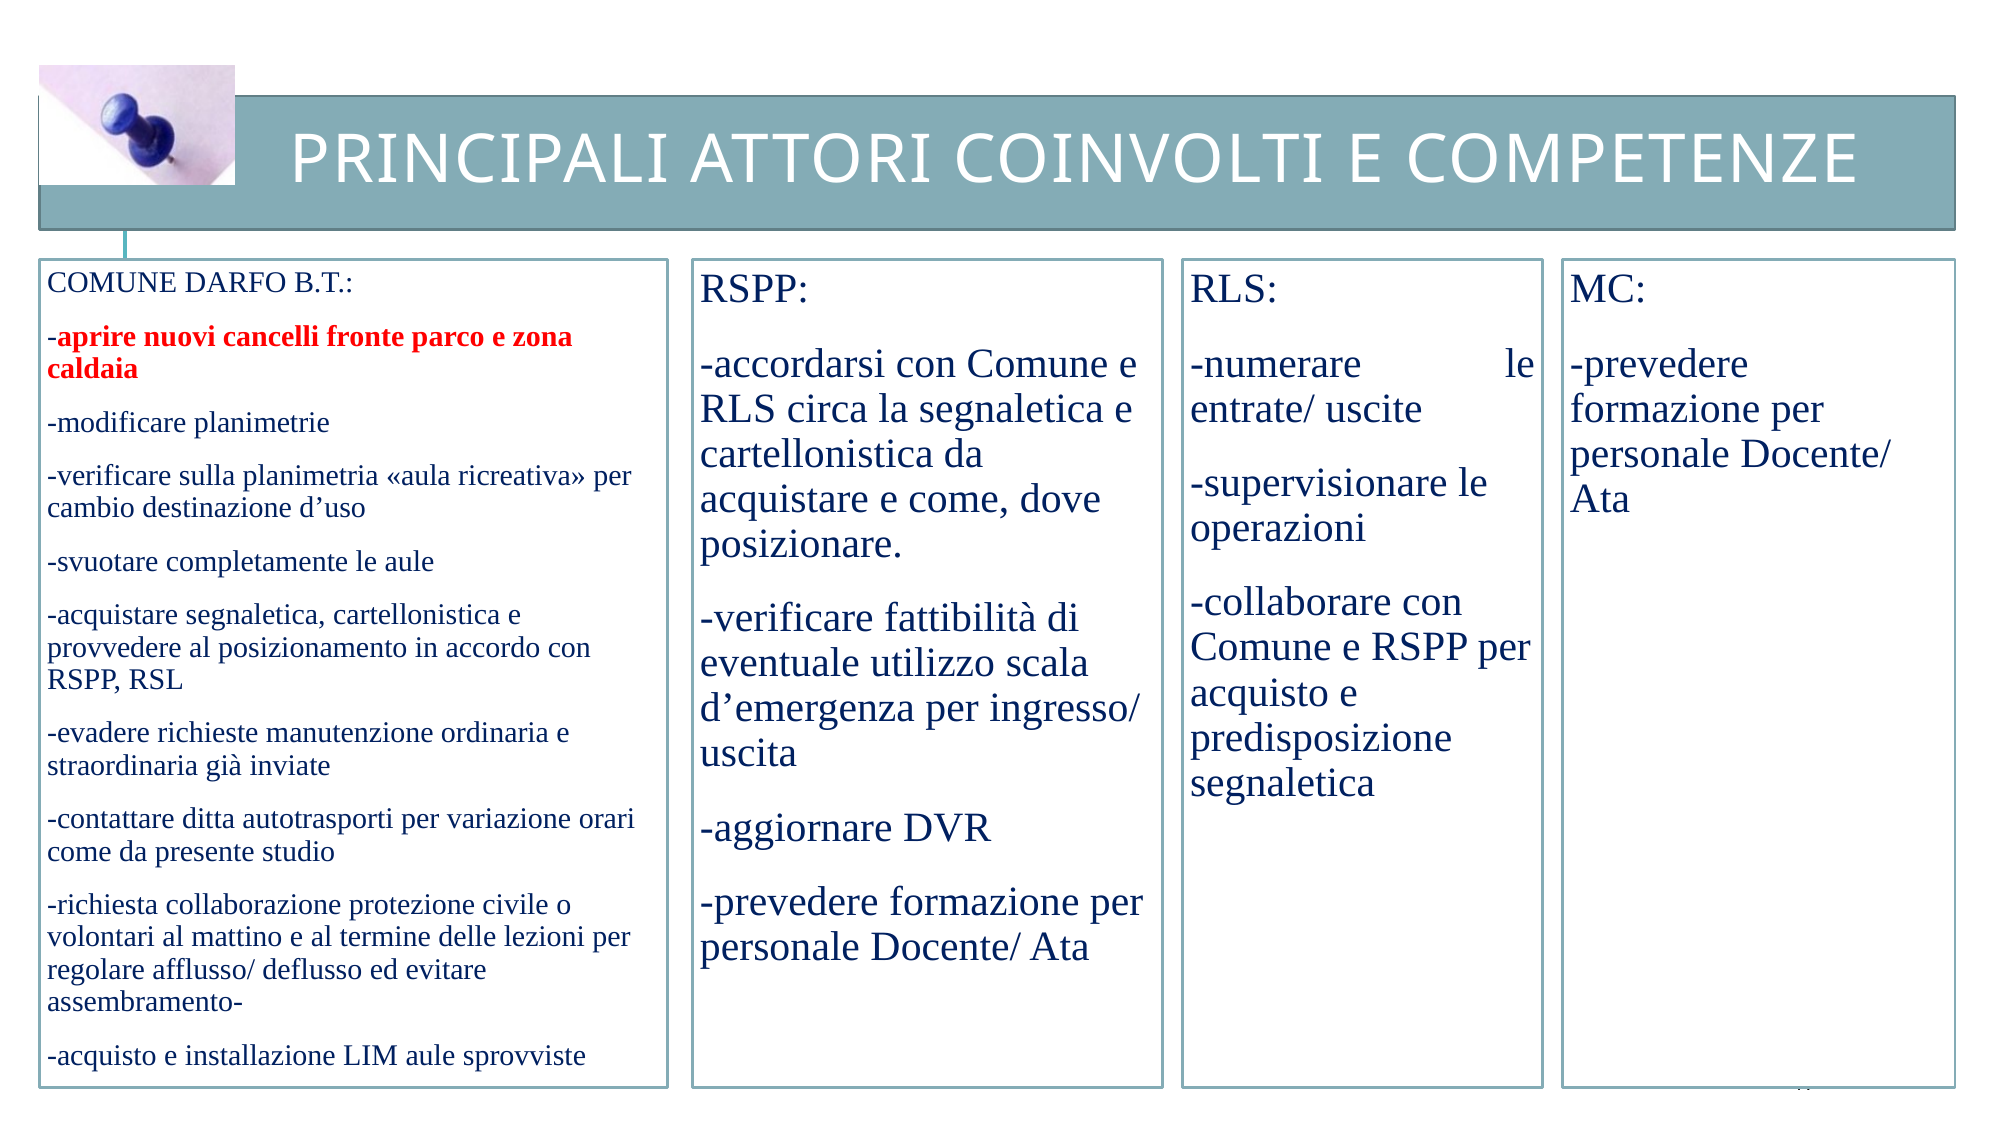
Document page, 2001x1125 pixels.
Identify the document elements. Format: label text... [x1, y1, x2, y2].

list COMUNE DARFO B.T.: -aprire nuovi cancelli fronte parco e zona caldaia -modificare planimetrie -verificare sulla planimetria «aula ricreativa» per cambio destinazione d’uso -svuotare completamente le aule -acquistare segnaletica, cartellonistica e provvedere al posizionamento in accordo con RSPP, RSL -evadere richieste manutenzione ordinaria e straordinaria già inviate -contattare ditta autotrasporti per variazione orari come da presente studio -richiesta collaborazione protezione civile o volontari al mattino e al termine delle lezioni per regolare afflusso/ deflusso ed evitare assembramento- -acquisto e installazione LIM aule sprovviste [38, 258, 669, 1089]
list RSPP: -accordarsi con Comune e RLS circa la segnaletica e cartellonistica da acquistare e come, dove posizionare. -verificare fattibilità di eventuale utilizzo scala d’emergenza per ingresso/ uscita -aggiornare DVR -prevedere formazione per personale Docente/ Ata [691, 258, 1164, 1089]
slide_number 17 [1777, 1061, 1938, 1107]
text_box RLS: -numerare le entrate/ uscite -supervisionare le operazioni -collaborare con Comune e RSPP per acquisto e predisposizione segnaletica [1181, 258, 1544, 1089]
picture [39, 65, 235, 185]
text_box MC: -prevedere formazione per personale Docente/ Ata [1561, 258, 1956, 1089]
title PRINCIPALI ATTORI COINVOLTI E COMPETENZE [38, 95, 1956, 231]
